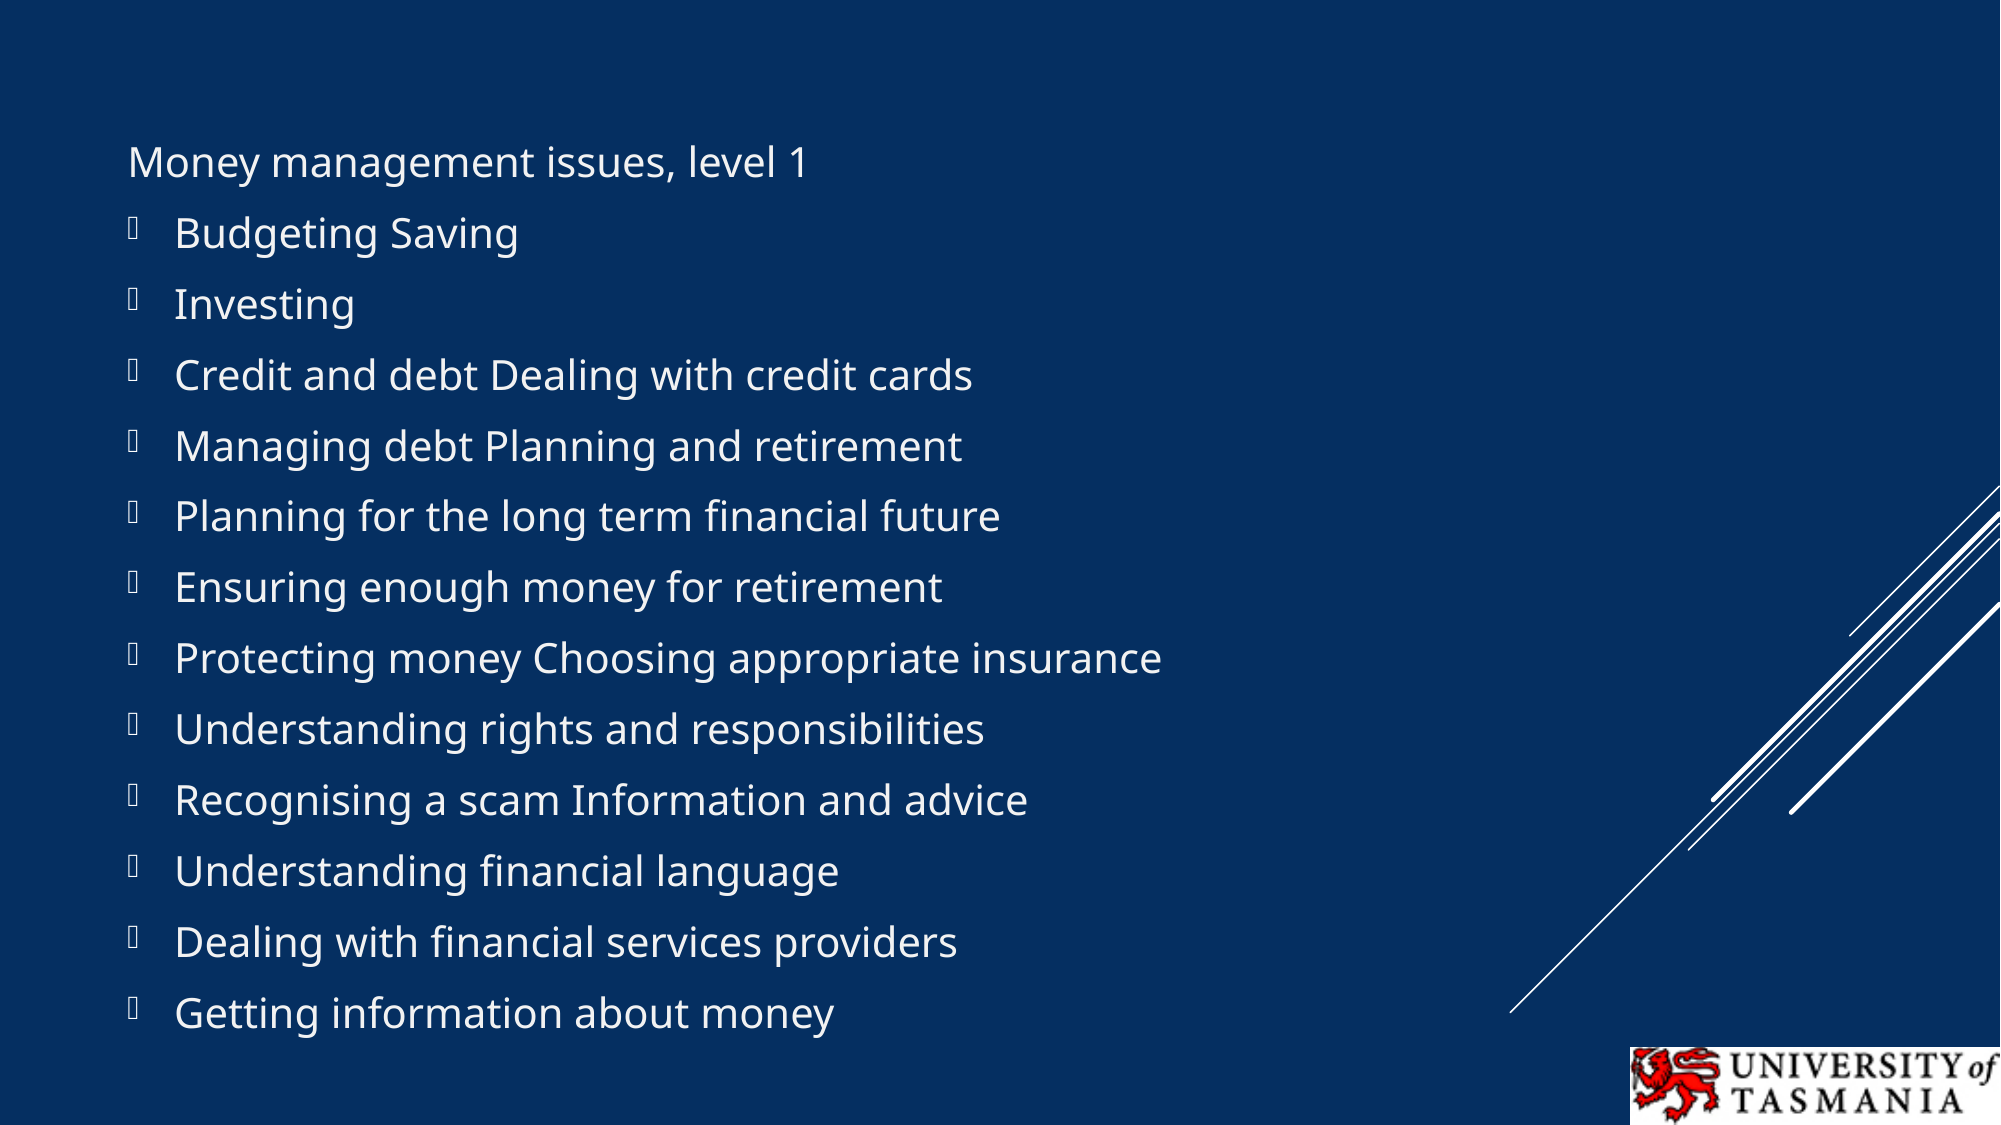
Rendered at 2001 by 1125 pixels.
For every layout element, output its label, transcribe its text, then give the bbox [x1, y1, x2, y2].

list Money management issues, level 1 Budgeting Saving Investing Credit and debt Dealing with credit cards Managing debt Planning and retirement Planning for the long term financial future Ensuring enough money for retirement Protecting money Choosing appropriate insurance Understanding rights and responsibilities Recognising a scam Information and advice Understanding financial language Dealing with financial services providers Getting information about money [112, 112, 1529, 1060]
picture [1630, 1046, 2000, 1125]
